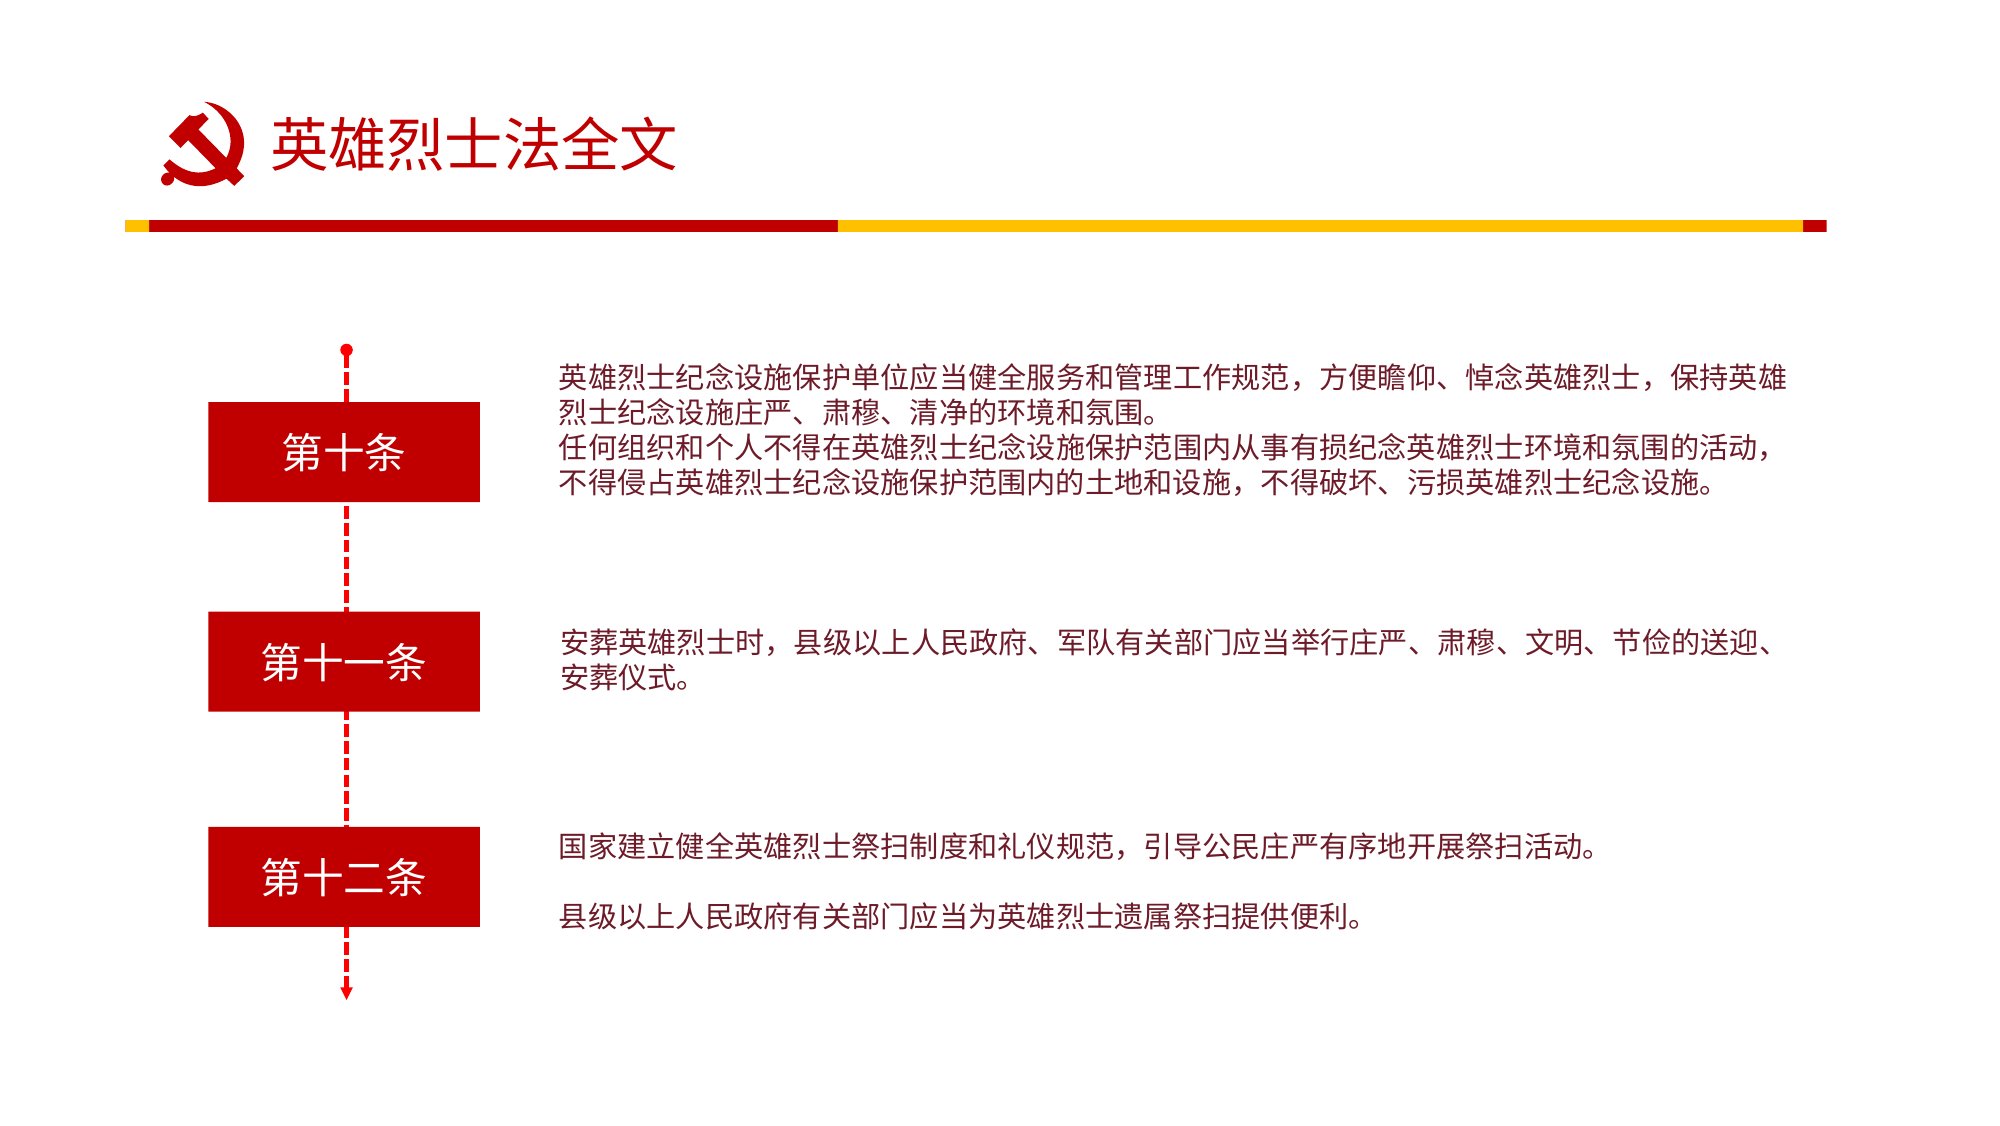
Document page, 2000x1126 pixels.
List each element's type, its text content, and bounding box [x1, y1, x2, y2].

text_box 英雄烈士法全文 [0, 100, 1071, 186]
text_box 第十一条 [351, 610, 482, 714]
text_box 第十条 [206, 400, 342, 504]
text_box 国家建立健全英雄烈士祭扫制度和礼仪规范，引导公民庄严有序地开展祭扫活动。 县级以上人民政府有关部门应当为英雄烈士遗属祭扫提供便利。 [544, 821, 1823, 941]
text_box 第十二条 [351, 825, 482, 929]
text_box 第十二条 [206, 825, 342, 929]
text_box 英雄烈士纪念设施保护单位应当健全服务和管理工作规范，方便瞻仰、悼念英雄烈士，保持英雄烈士纪念设施庄严、肃穆、清净的环境和氛围。 任何组织和个人不得在英雄烈士纪念设施保护范围内从事有损纪念英雄烈士环境和氛围的活动，不得侵占英雄烈士纪念设施保护范围内的土地和设施，不得破坏、污损英雄烈士纪念设施。 [544, 352, 1823, 508]
text_box 安葬英雄烈士时，县级以上人民政府、军队有关部门应当举行庄严、肃穆、文明、节俭的送迎、安葬仪式。 [545, 617, 1824, 702]
text_box 第十条 [351, 400, 482, 504]
text_box 第十一条 [206, 610, 342, 714]
